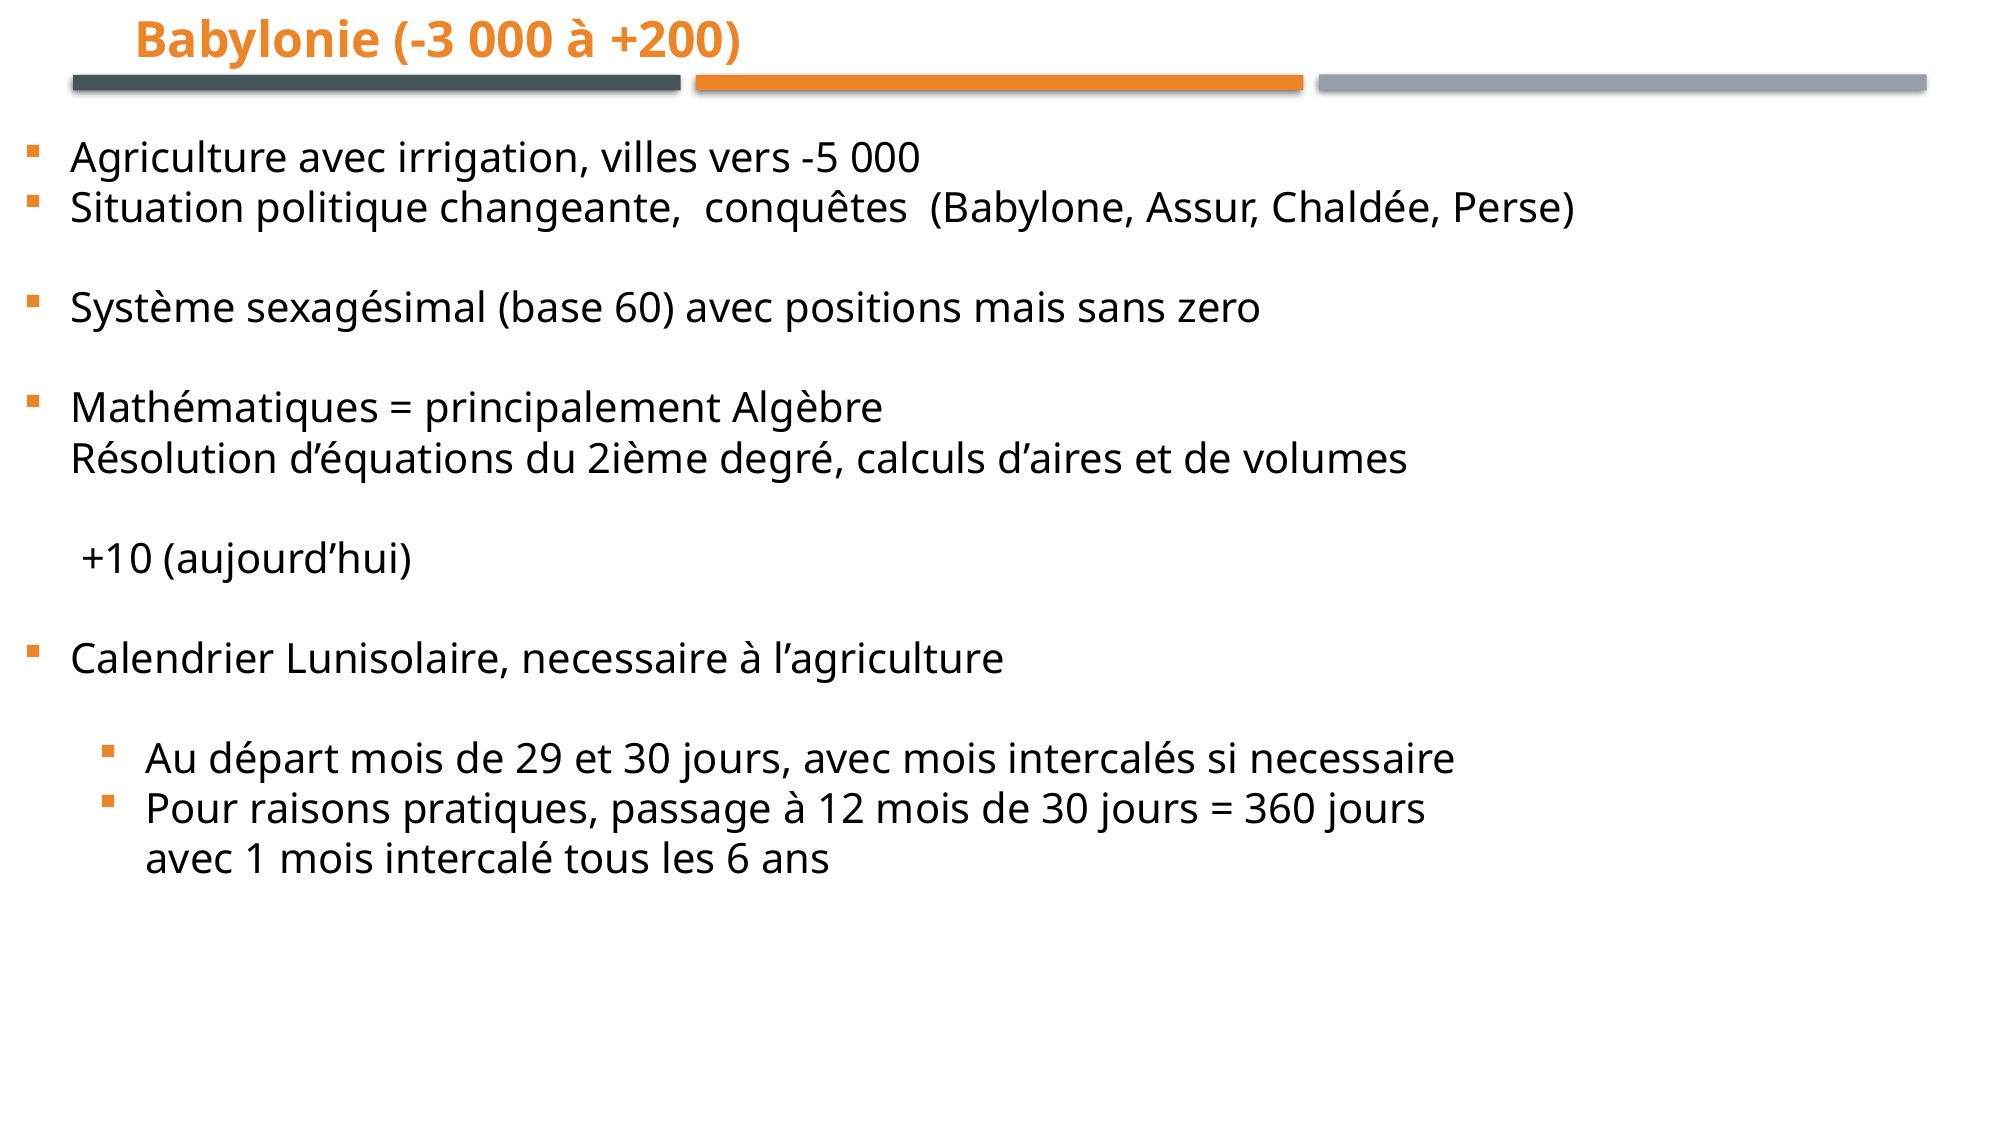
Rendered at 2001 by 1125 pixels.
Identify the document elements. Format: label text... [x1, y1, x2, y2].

text_box Babylonie (-3 000 à +200) [119, 0, 952, 75]
